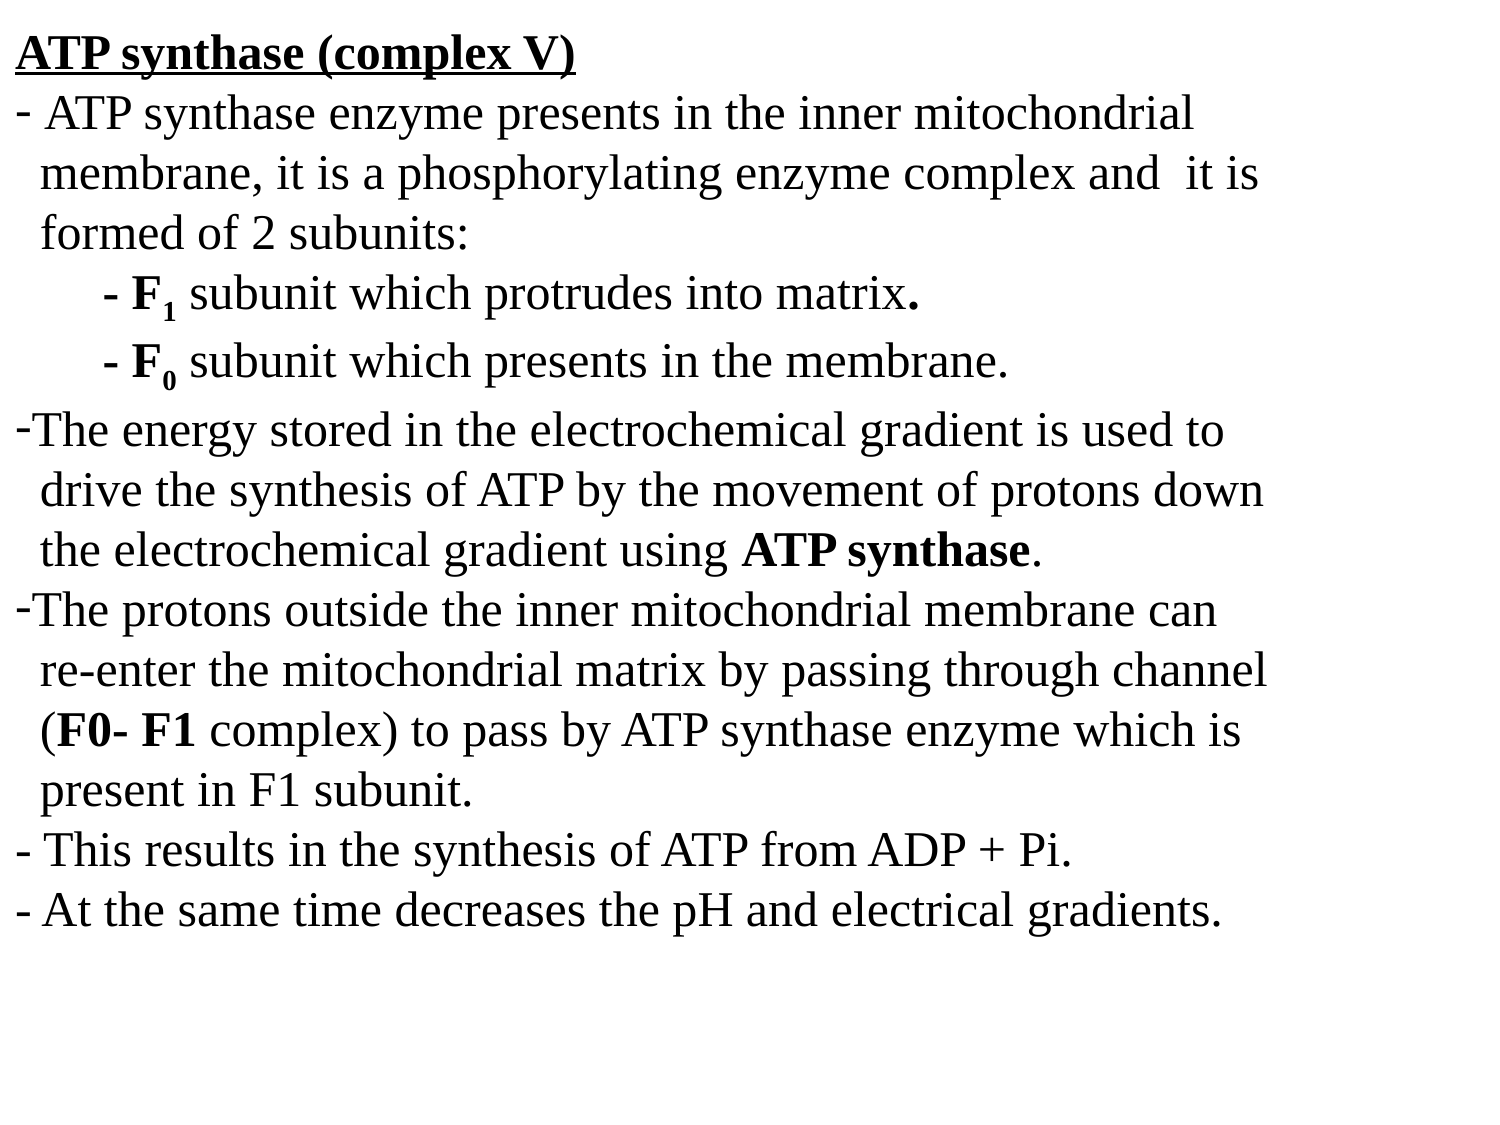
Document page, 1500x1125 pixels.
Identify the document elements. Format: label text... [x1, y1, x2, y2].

text_box ATP synthase (complex V) ATP synthase enzyme presents in the inner mitochondrial membrane, it is a phosphorylating enzyme complex and it is formed of 2 subunits: - F1 subunit which protrudes into matrix. - F0 subunit which presents in the membrane. The energy stored in the electrochemical gradient is used to drive the synthesis of ATP by the movement of protons down the electrochemical gradient using ATP synthase. The protons outside the inner mitochondrial membrane can re-enter the mitochondrial matrix by passing through channel (F0- F1 complex) to pass by ATP synthase enzyme which is present in F1 subunit. - This results in the synthesis of ATP from ADP + Pi. - At the same time decreases the pH and electrical gradients. [0, 11, 1500, 944]
